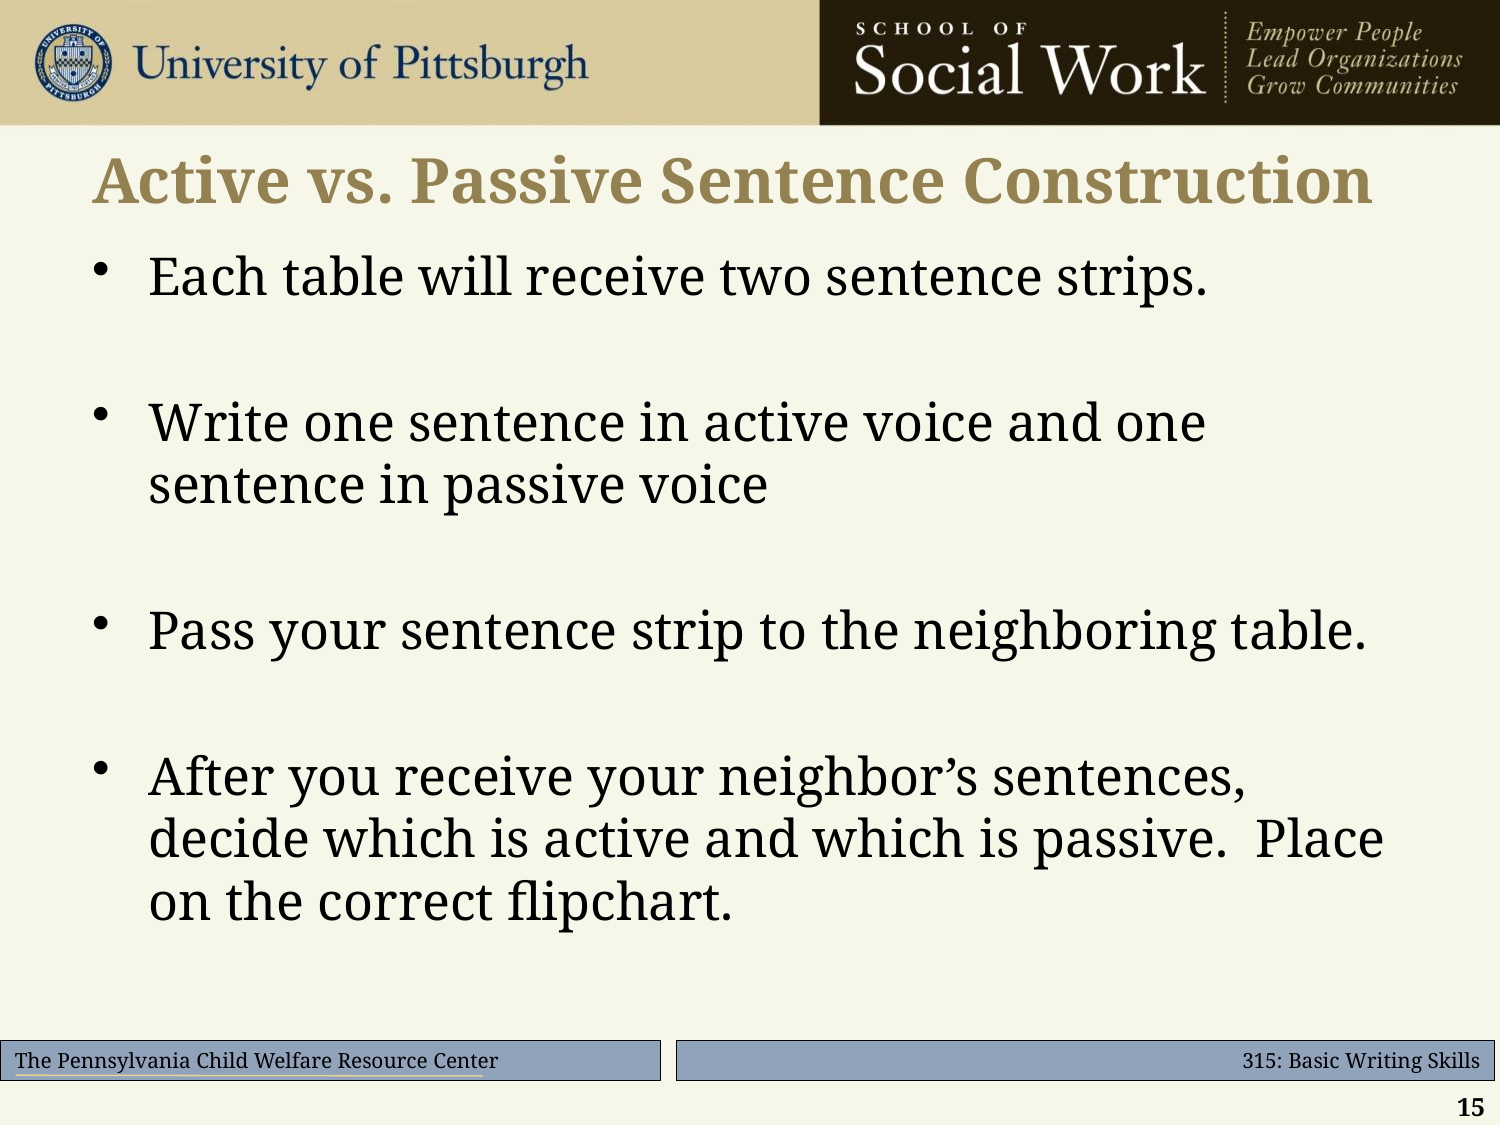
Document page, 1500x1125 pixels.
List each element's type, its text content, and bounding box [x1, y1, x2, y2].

title Active vs. Passive Sentence Construction [77, 130, 1428, 228]
list Each table will receive two sentence strips. Write one sentence in active voice and one sentence in passive voice Pass your sentence strip to the neighboring table. After you receive your neighbor’s sentences, decide which is active and which is passive. Place on the correct flipchart. [77, 236, 1431, 934]
picture [0, 0, 1500, 1125]
slide_number 15 [1332, 1083, 1500, 1123]
